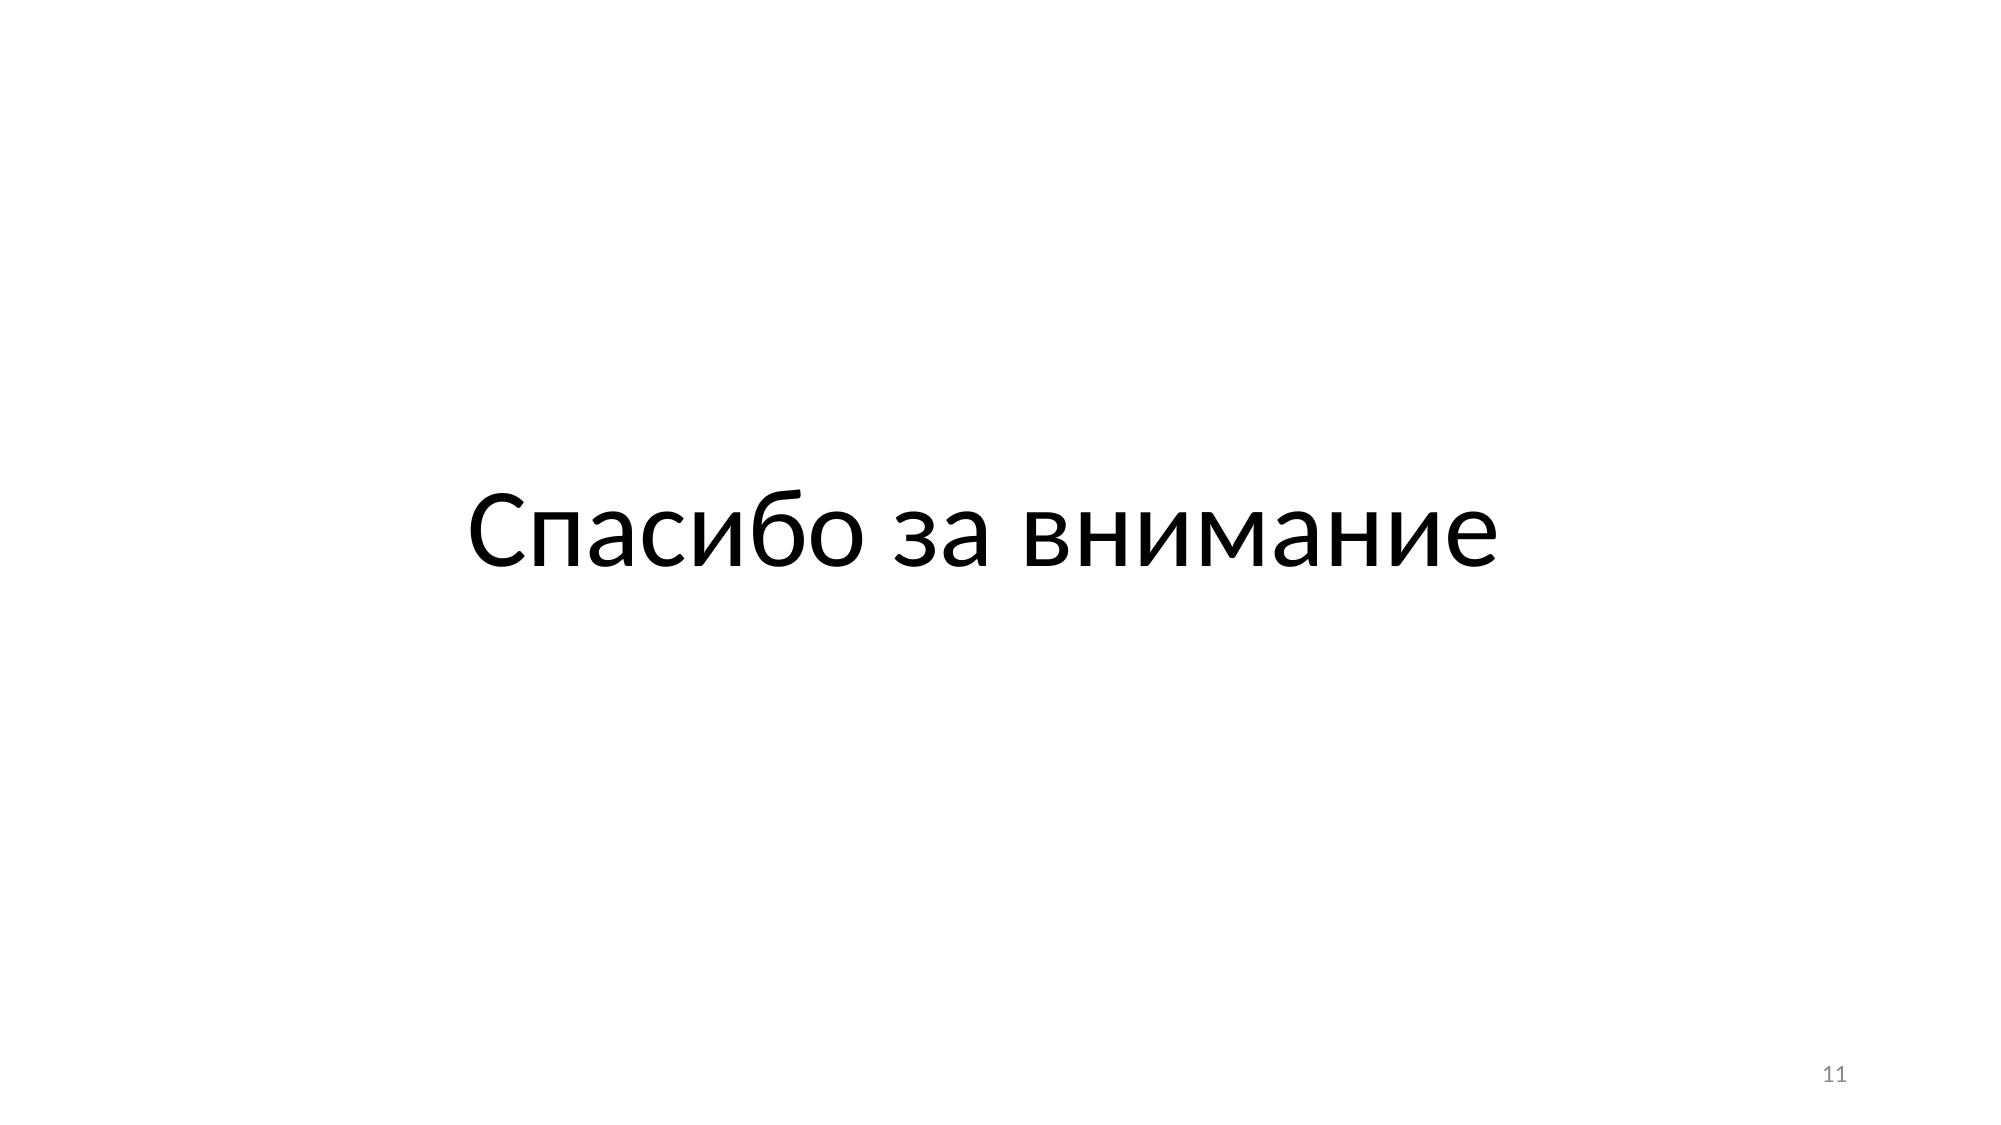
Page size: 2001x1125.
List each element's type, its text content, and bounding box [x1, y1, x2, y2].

slide_number 11 [1412, 1042, 1863, 1103]
subtitle Спасибо за внимание [234, 461, 1735, 734]
